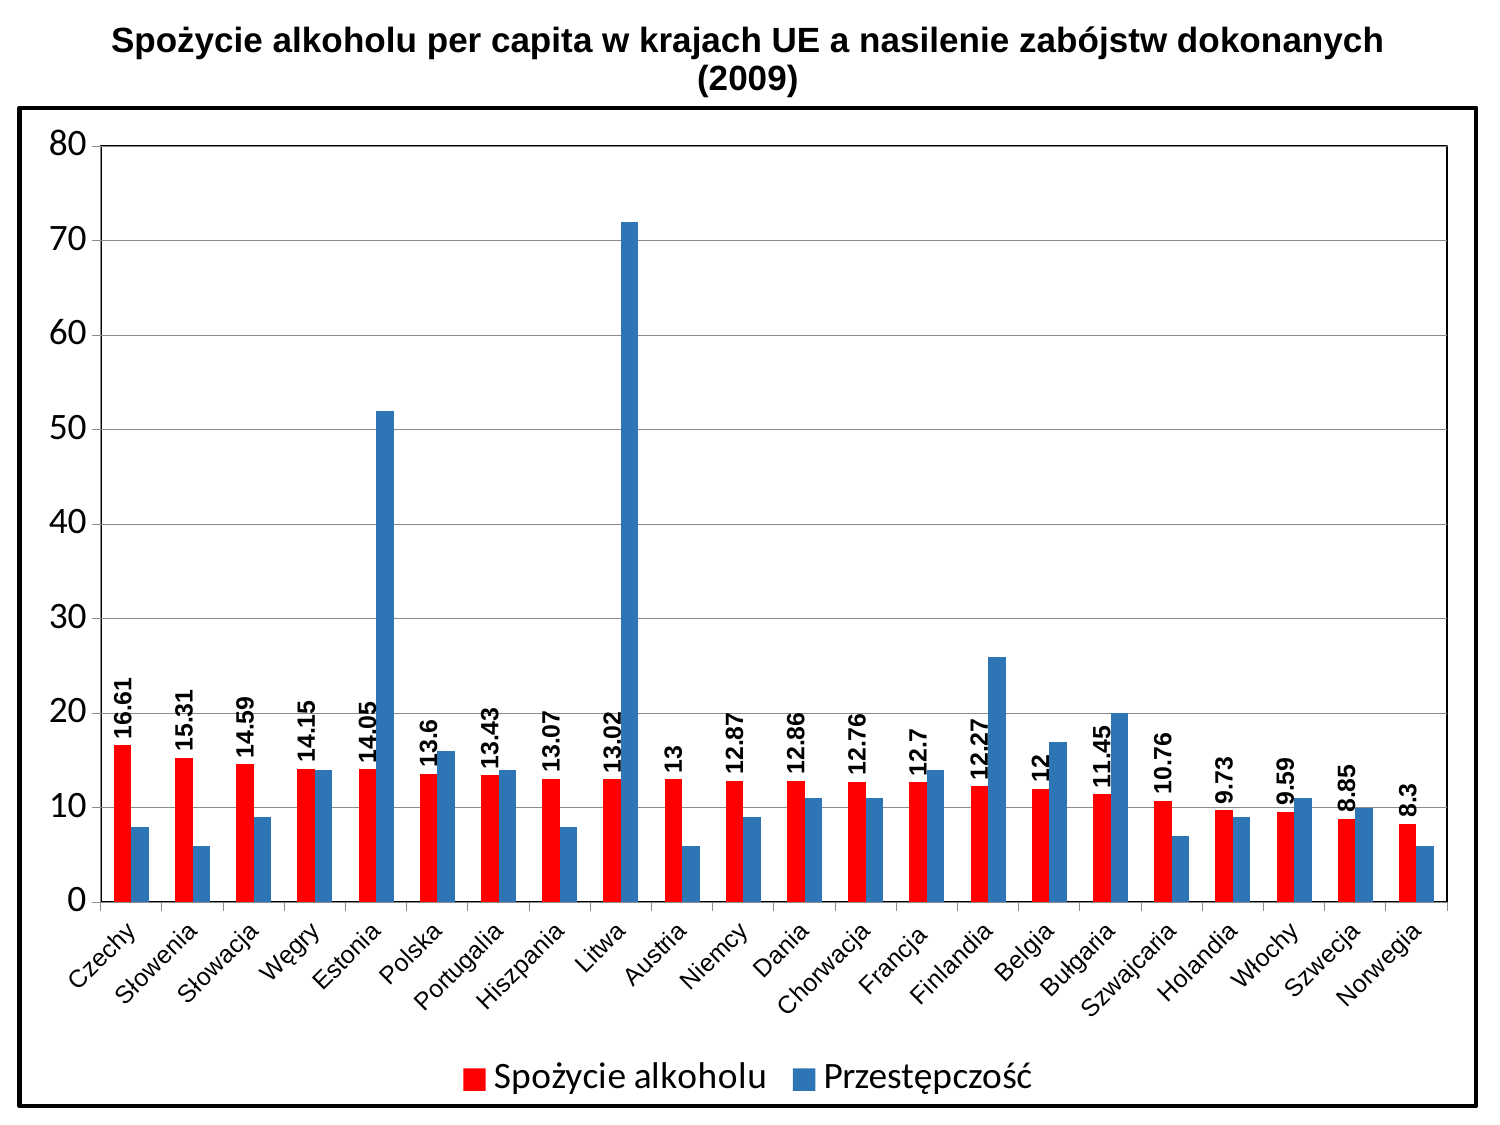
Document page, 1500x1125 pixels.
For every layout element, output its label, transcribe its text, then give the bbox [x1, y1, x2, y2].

title Spożycie alkoholu per capita w krajach UE a nasilenie zabójstw dokonanych (2009) [57, 14, 1438, 105]
chart [17, 105, 1479, 1108]
